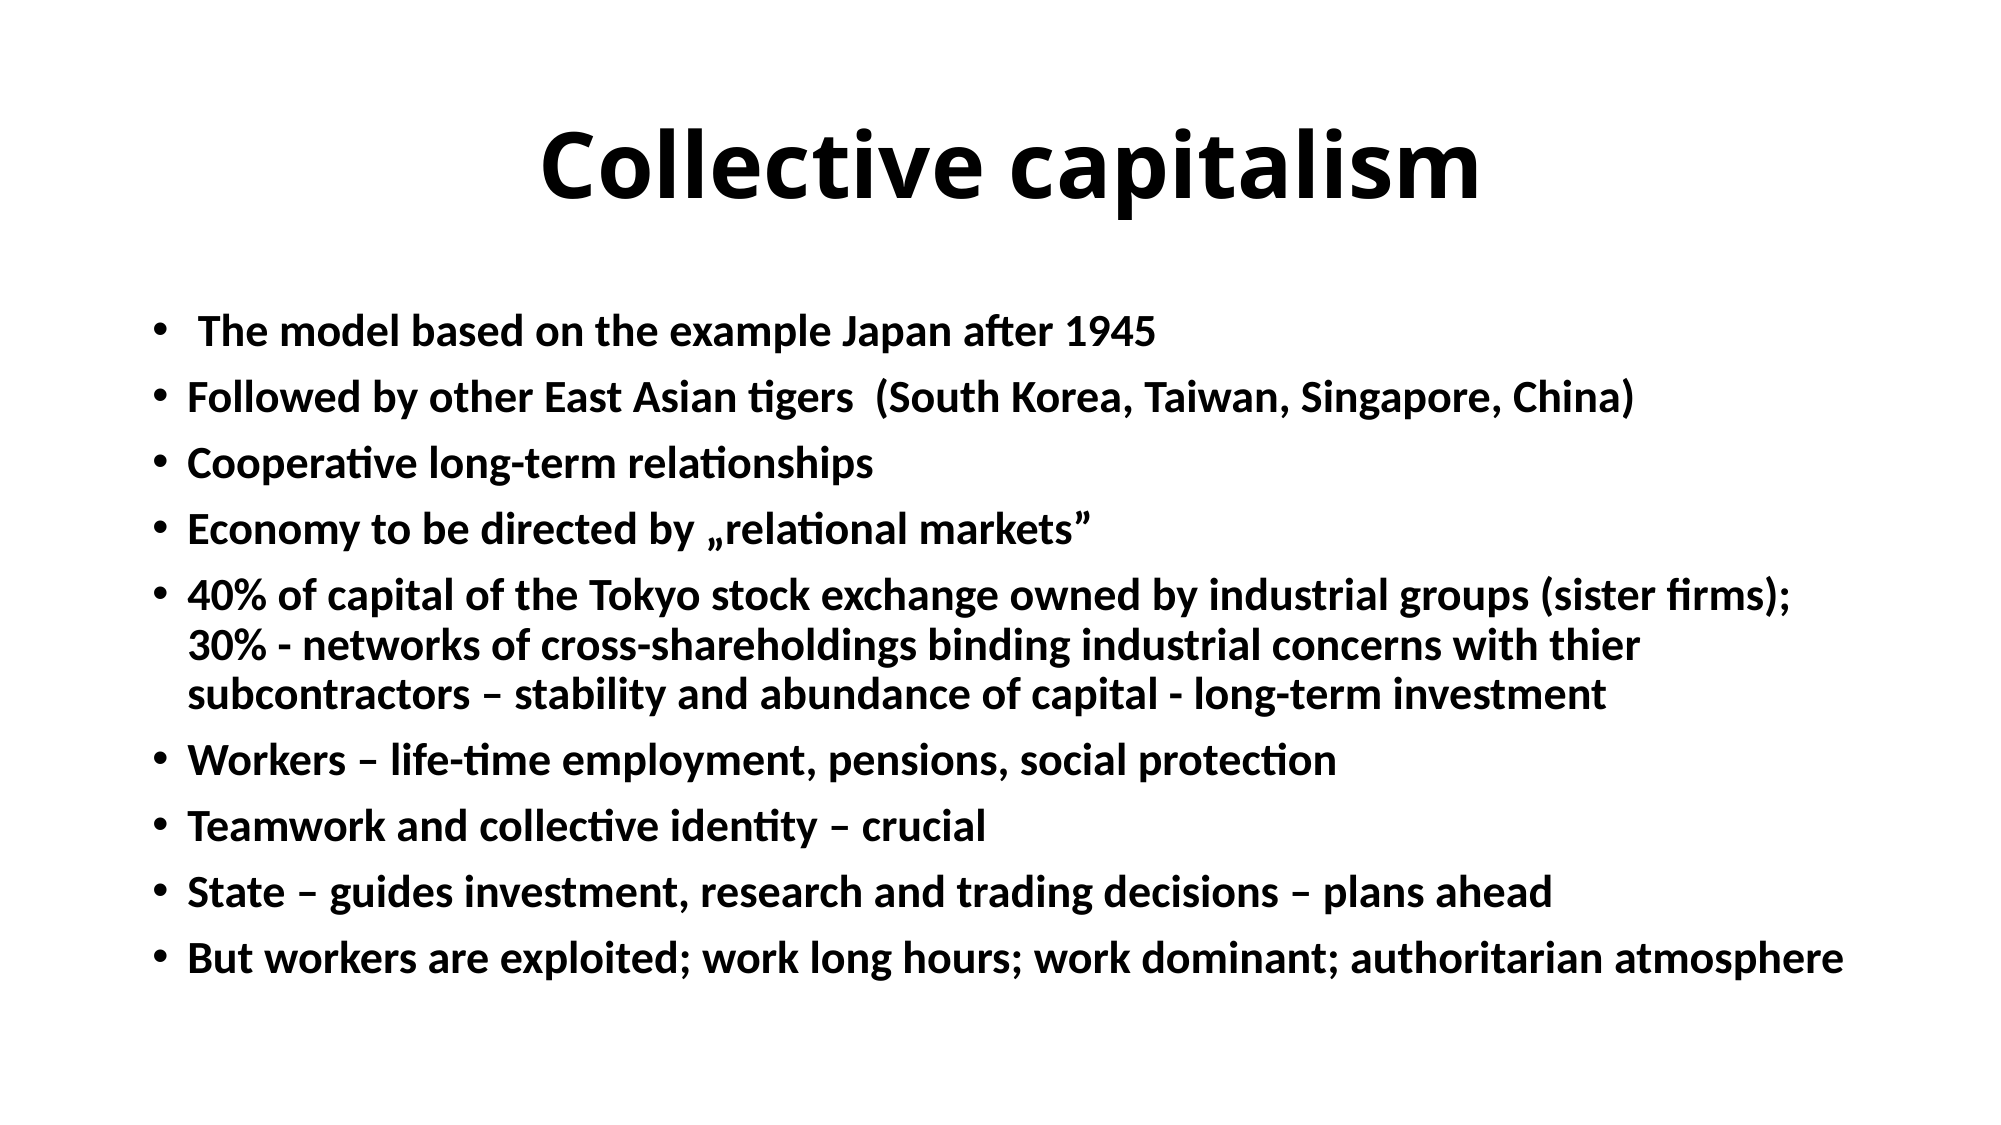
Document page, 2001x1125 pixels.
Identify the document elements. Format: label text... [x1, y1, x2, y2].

title Collective capitalism [137, 59, 1863, 278]
list The model based on the example Japan after 1945 Followed by other East Asian tigers (South Korea, Taiwan, Singapore, China) Cooperative long-term relationships Economy to be directed by „relational markets” 40% of capital of the Tokyo stock exchange owned by industrial groups (sister firms); 30% - networks of cross-shareholdings binding industrial concerns with thier subcontractors – stability and abundance of capital - long-term investment Workers – life-time employment, pensions, social protection Teamwork and collective identity – crucial State – guides investment, research and trading decisions – plans ahead But workers are exploited; work long hours; work dominant; authoritarian atmosphere [137, 299, 1863, 1014]
